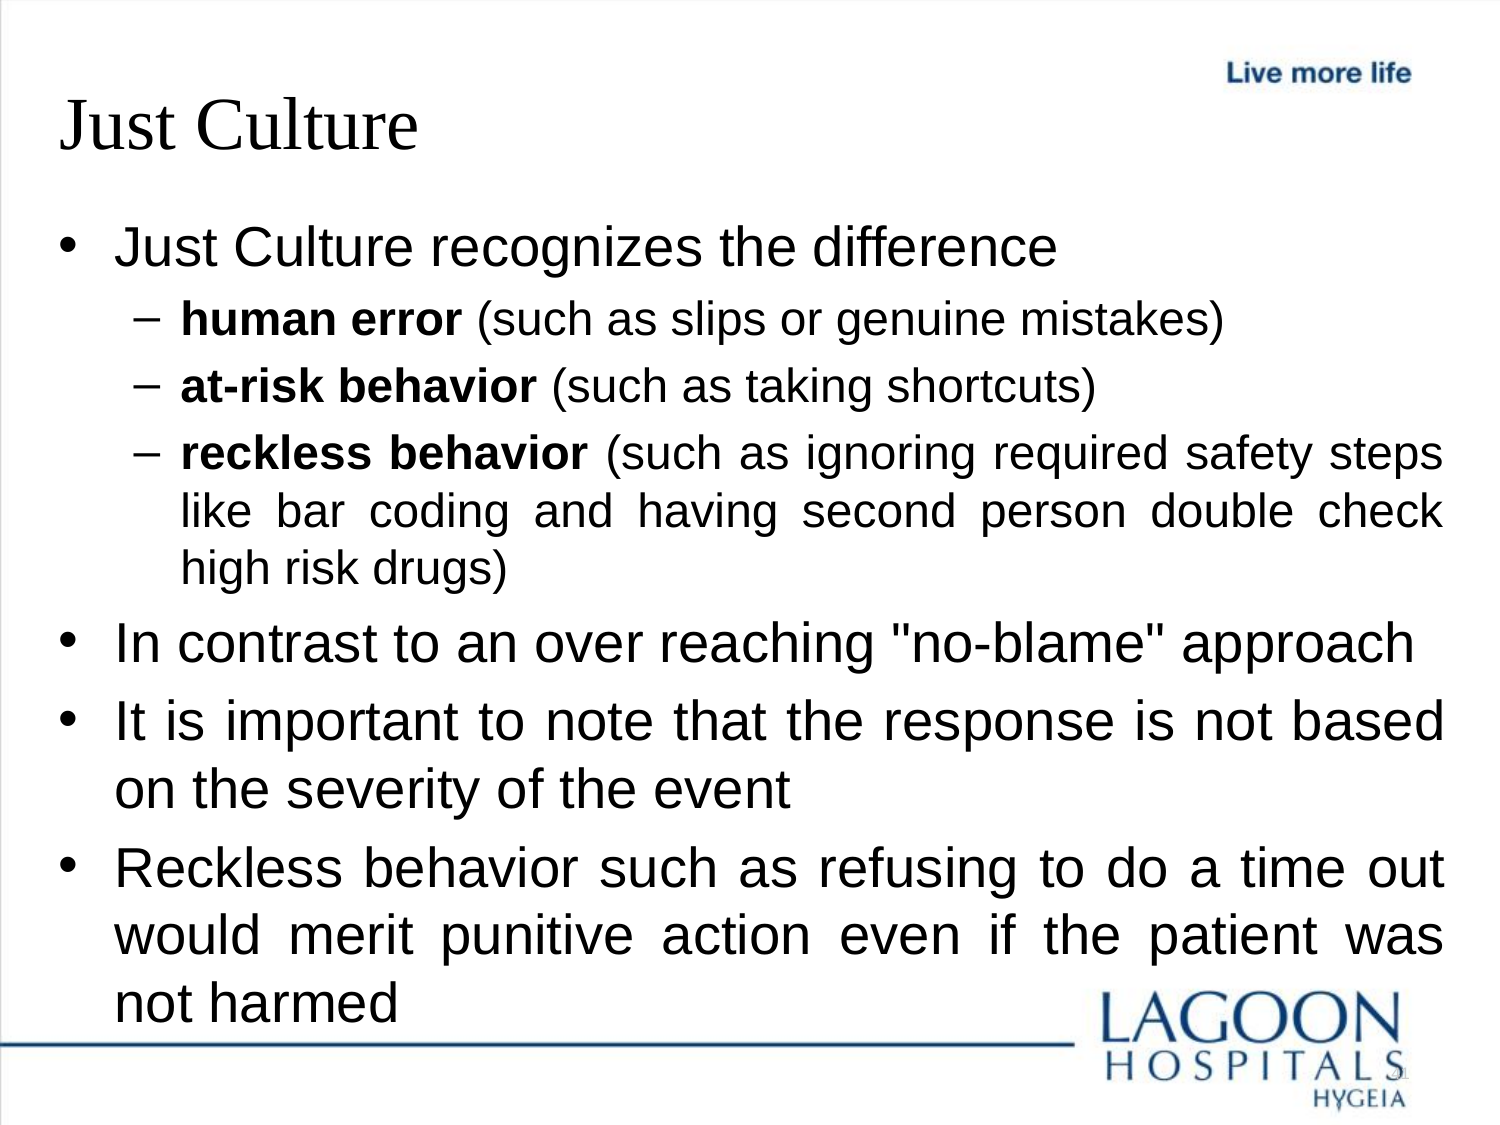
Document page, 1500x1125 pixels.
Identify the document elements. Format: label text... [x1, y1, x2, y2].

list Just Culture recognizes the difference human error (such as slips or genuine mistakes) at-risk behavior (such as taking shortcuts) reckless behavior (such as ignoring required safety steps like bar coding and having second person double check high risk drugs) In contrast to an over reaching "no-blame" approach It is important to note that the response is not based on the severity of the event Reckless behavior such as refusing to do a time out would merit punitive action even if the patient was not harmed [43, 202, 1461, 1046]
slide_number 41 [1074, 1042, 1425, 1103]
title Just Culture [44, 50, 1458, 190]
picture [0, 0, 1500, 1125]
